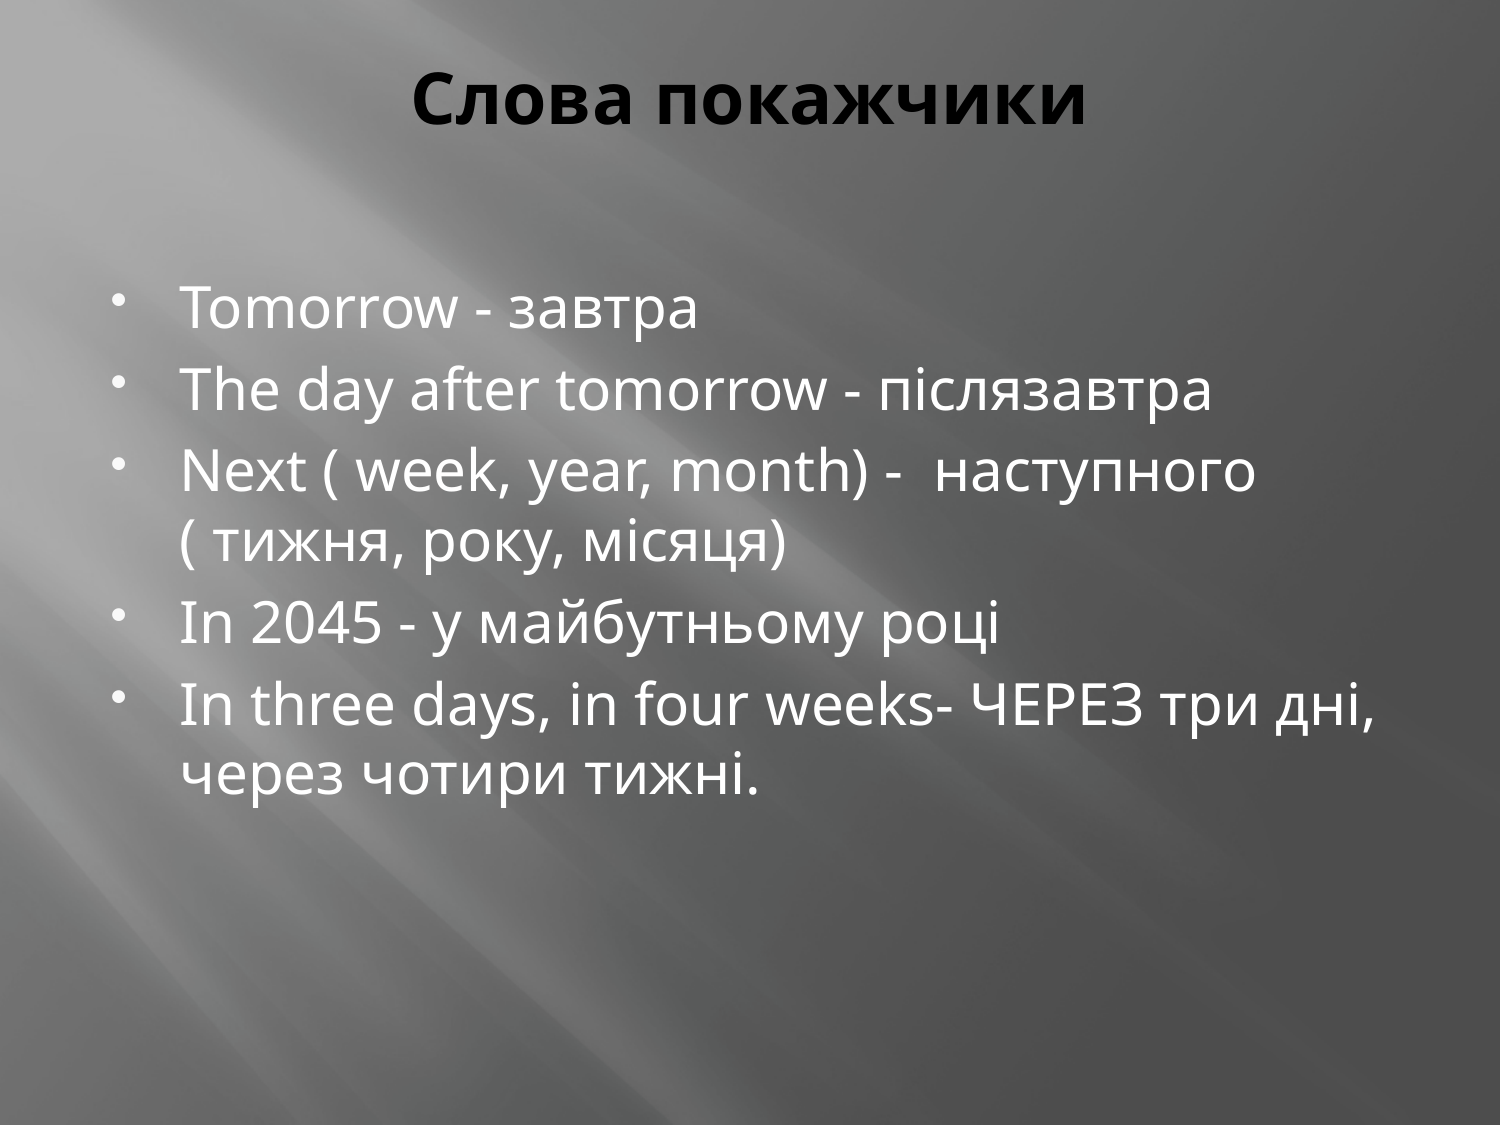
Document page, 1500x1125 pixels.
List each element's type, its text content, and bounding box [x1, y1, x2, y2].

list Tomorrow - завтра The day after tomorrow - післязавтра Next ( week, year, month) - наступного ( тижня, року, місяця) In 2045 - у майбутньому році In three days, in four weeks- ЧЕРЕЗ три дні, через чотири тижні. [75, 262, 1425, 1035]
title Слова покажчики [75, 45, 1425, 233]
